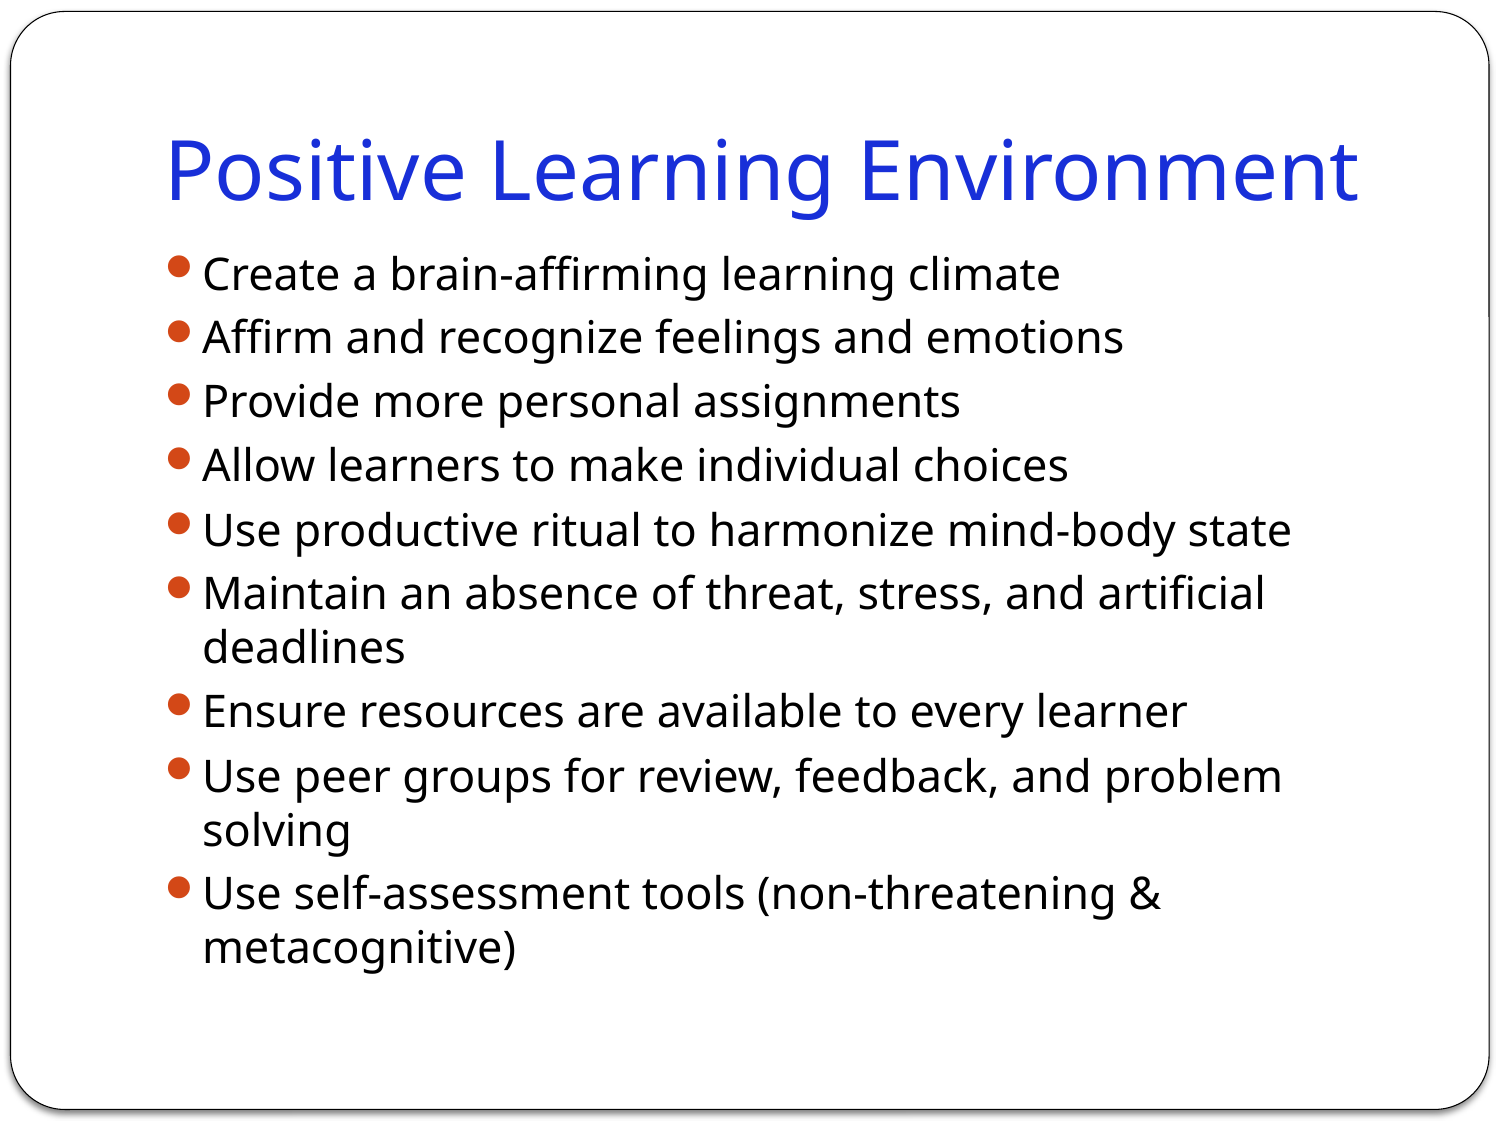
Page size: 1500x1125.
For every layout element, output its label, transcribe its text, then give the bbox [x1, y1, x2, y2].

title Positive Learning Environment [150, 45, 1425, 233]
list Create a brain-affirming learning climate Affirm and recognize feelings and emotions Provide more personal assignments Allow learners to make individual choices Use productive ritual to harmonize mind-body state Maintain an absence of threat, stress, and artificial deadlines Ensure resources are available to every learner Use peer groups for review, feedback, and problem solving Use self-assessment tools (non-threatening & metacognitive) [150, 237, 1425, 988]
